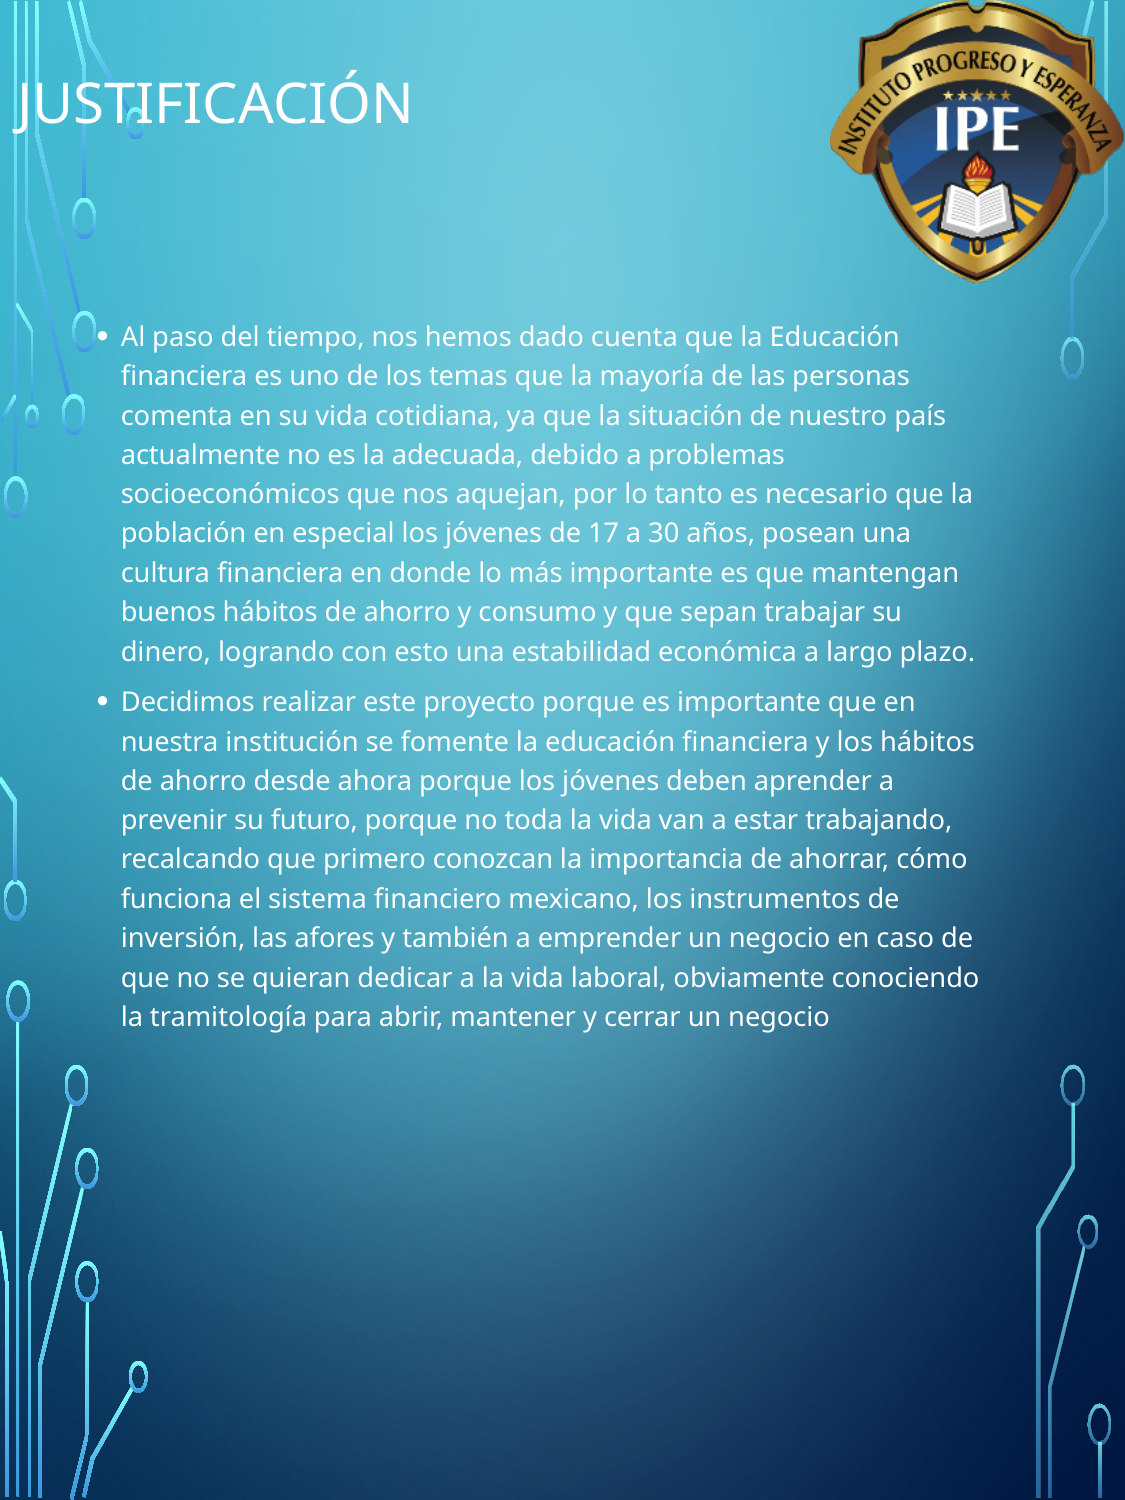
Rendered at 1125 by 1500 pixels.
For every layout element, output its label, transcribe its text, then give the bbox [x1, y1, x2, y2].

list Al paso del tiempo, nos hemos dado cuenta que la Educación financiera es uno de los temas que la mayoría de las personas comenta en su vida cotidiana, ya que la situación de nuestro país actualmente no es la adecuada, debido a problemas socioeconómicos que nos aquejan, por lo tanto es necesario que la población en especial los jóvenes de 17 a 30 años, posean una cultura financiera en donde lo más importante es que mantengan buenos hábitos de ahorro y consumo y que sepan trabajar su dinero, logrando con esto una estabilidad económica a largo plazo. Decidimos realizar este proyecto porque es importante que en nuestra institución se fomente la educación financiera y los hábitos de ahorro desde ahora porque los jóvenes deben aprender a prevenir su futuro, porque no toda la vida van a estar trabajando, recalcando que primero conozcan la importancia de ahorrar, cómo funciona el sistema financiero mexicano, los instrumentos de inversión, las afores y también a emprender un negocio en caso de que no se quieran dedicar a la vida laboral, obviamente conociendo la tramitología para abrir, mantener y cerrar un negocio [81, 304, 996, 1080]
picture [830, 0, 1125, 284]
title JUSTIFICACIÓN [2, 3, 830, 208]
